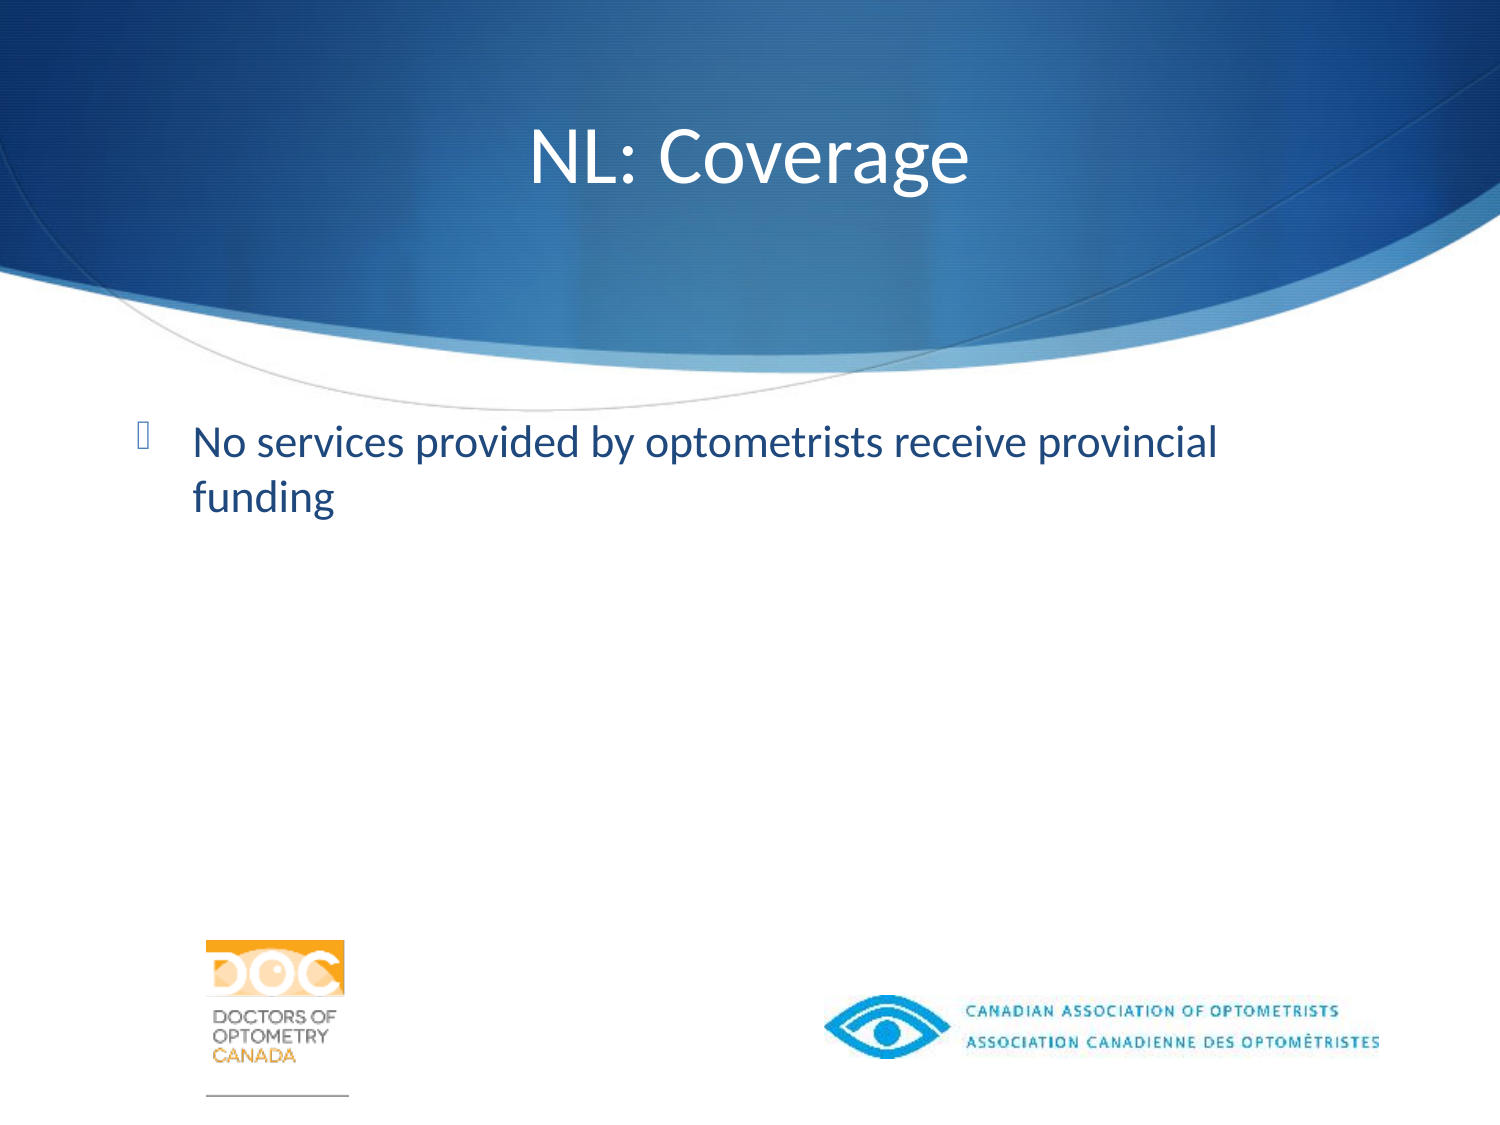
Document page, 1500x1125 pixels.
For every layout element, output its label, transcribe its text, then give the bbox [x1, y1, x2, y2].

picture [0, 0, 1500, 1125]
title NL: Coverage [75, 56, 1425, 245]
list No services provided by optometrists receive provincial funding [121, 404, 1379, 941]
